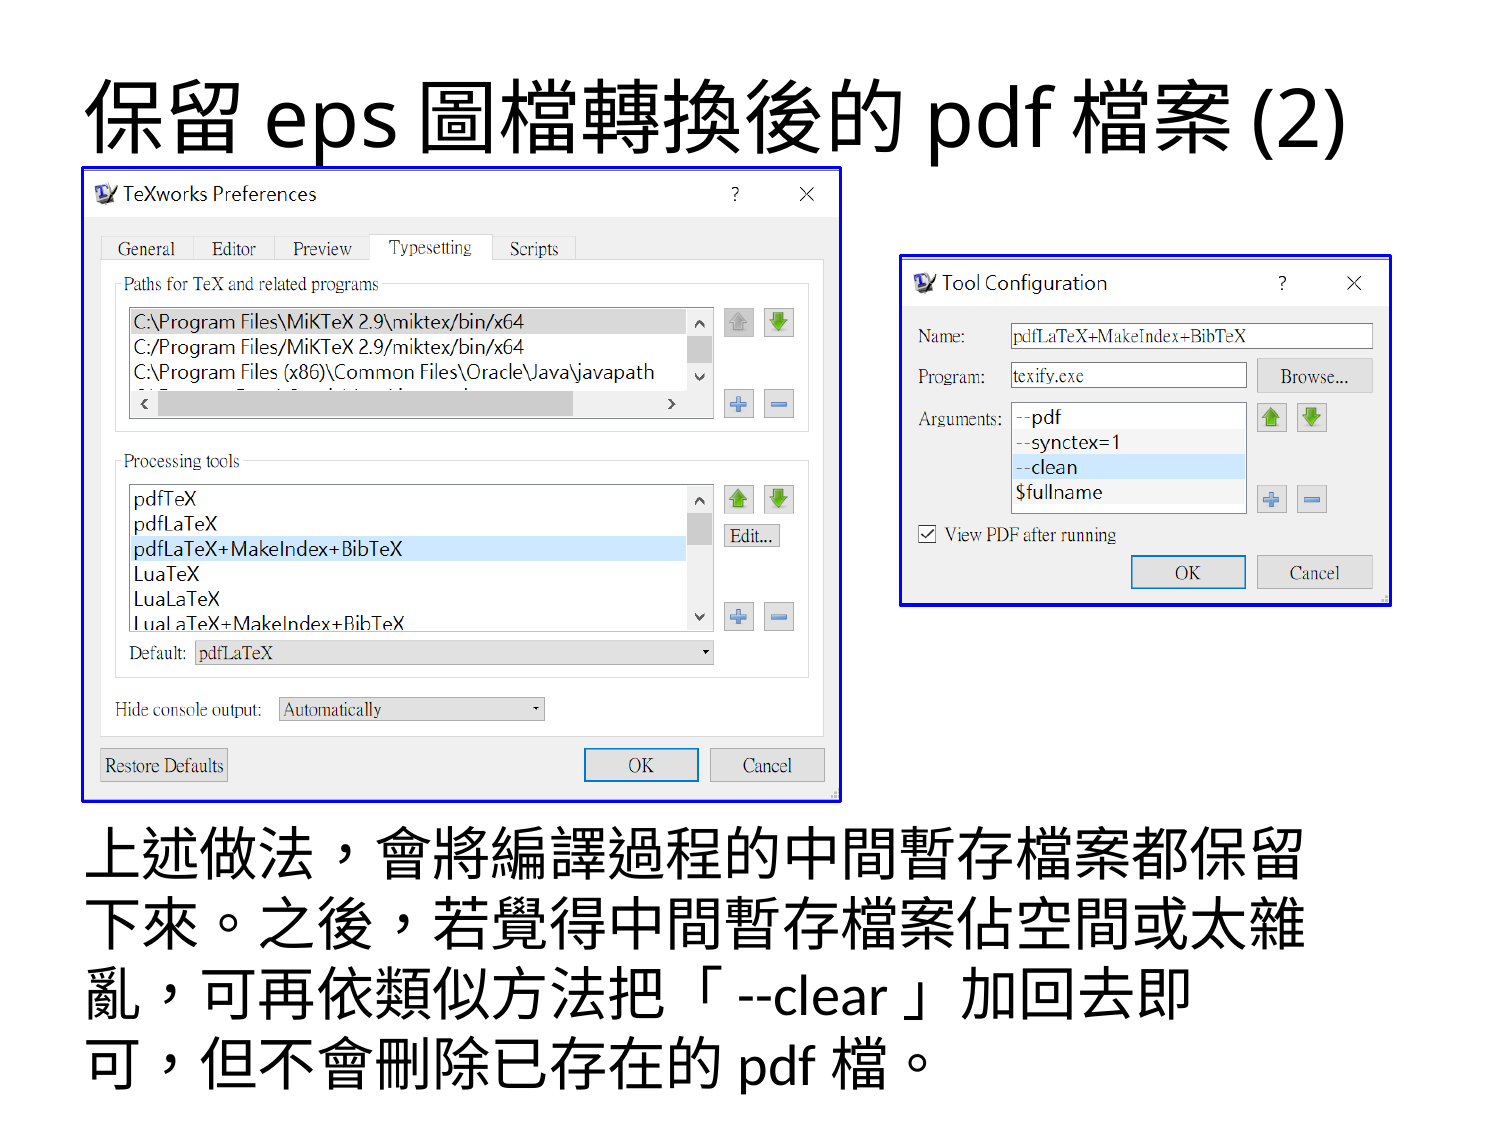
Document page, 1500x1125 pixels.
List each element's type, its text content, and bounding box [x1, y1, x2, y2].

text_box 上述做法，會將編譯過程的中間暫存檔案都保留下來。之後，若覺得中間暫存檔案佔空間或太雜亂，可再依類似方法把「--clear」加回去即可，但不會刪除已存在的pdf檔。 [68, 809, 1322, 1105]
picture [84, 169, 840, 800]
text_box 保留eps圖檔轉換後的pdf檔案(2) [68, 58, 1362, 184]
picture [901, 256, 1390, 604]
